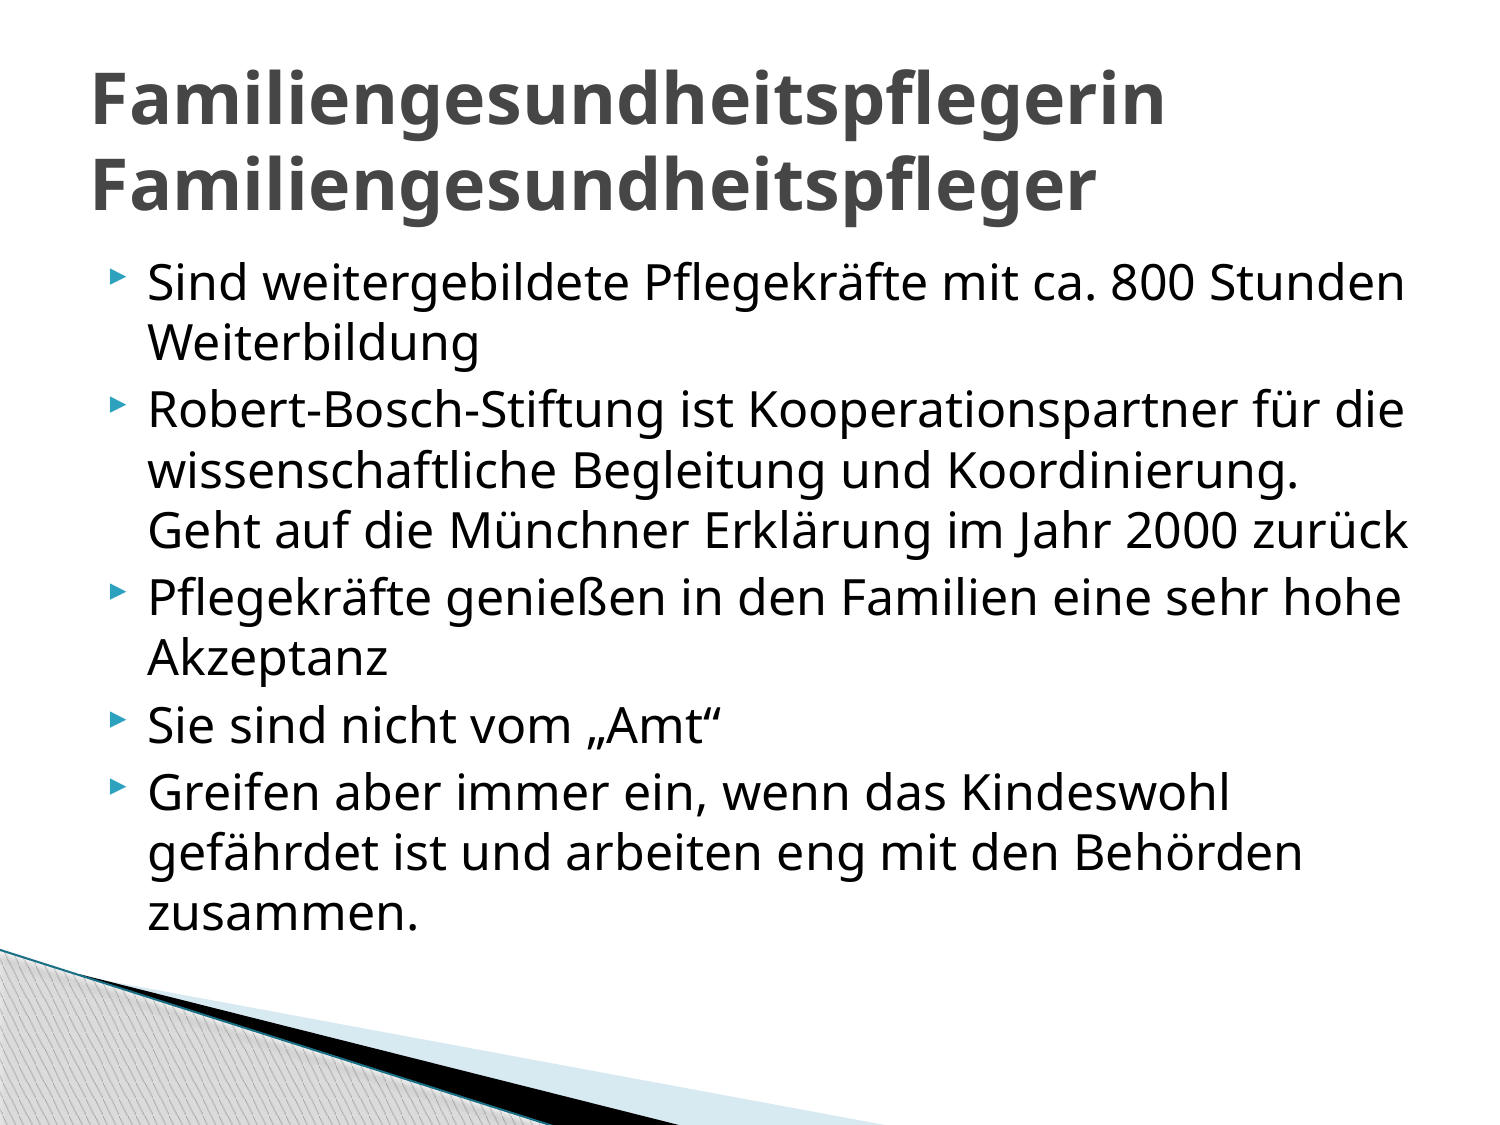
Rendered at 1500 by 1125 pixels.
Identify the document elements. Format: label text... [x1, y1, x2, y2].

title Familiengesundheitspflegerin Familiengesundheitspfleger [75, 45, 1425, 233]
list Sind weitergebildete Pflegekräfte mit ca. 800 Stunden Weiterbildung Robert-Bosch-Stiftung ist Kooperationspartner für die wissenschaftliche Begleitung und Koordinierung. Geht auf die Münchner Erklärung im Jahr 2000 zurück Pflegekräfte genießen in den Familien eine sehr hohe Akzeptanz Sie sind nicht vom „Amt“ Greifen aber immer ein, wenn das Kindeswohl gefährdet ist und arbeiten eng mit den Behörden zusammen. [75, 243, 1425, 986]
